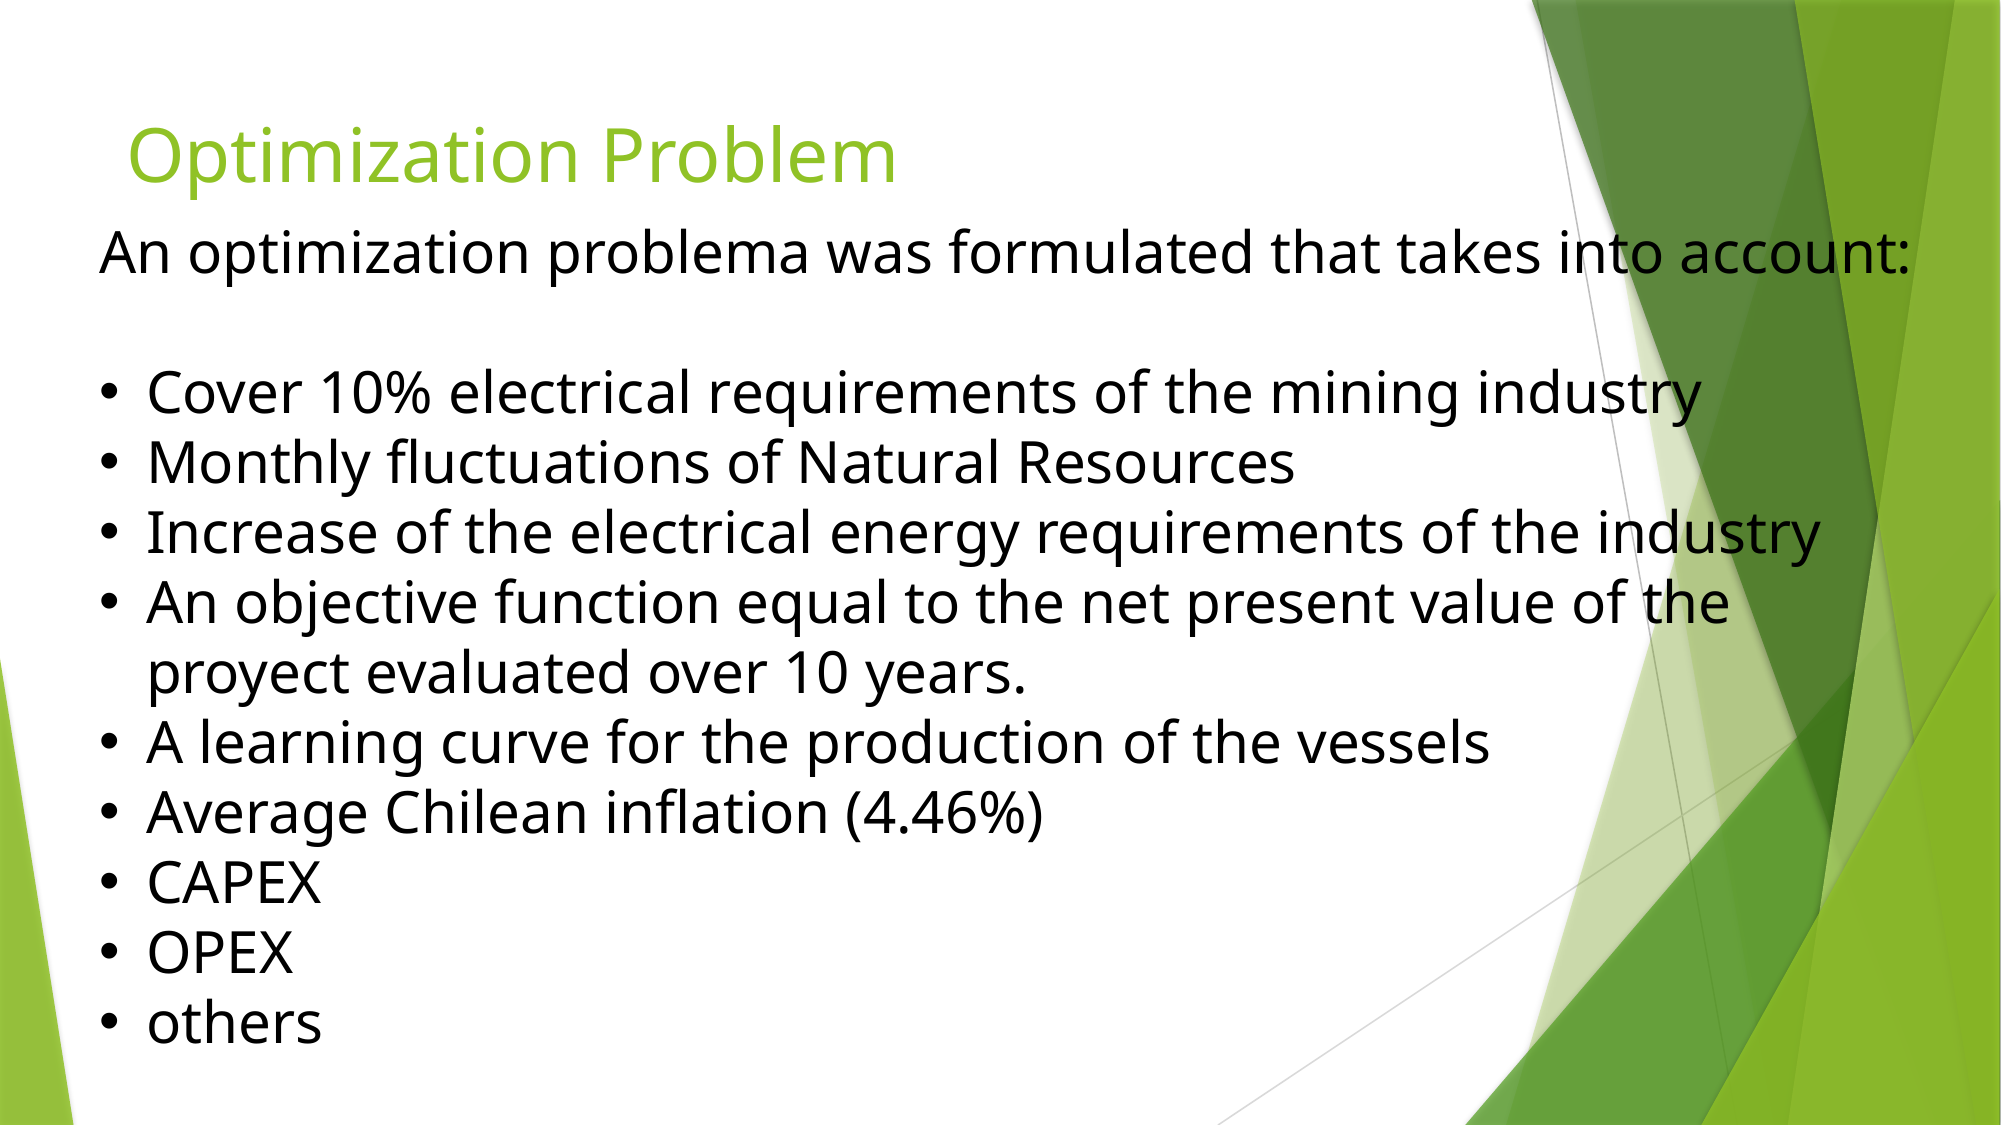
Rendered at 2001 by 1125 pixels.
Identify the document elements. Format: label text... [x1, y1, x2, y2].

text_box An optimization problema was formulated that takes into account: Cover 10% electrical requirements of the mining industry Monthly fluctuations of Natural Resources Increase of the electrical energy requirements of the industry An objective function equal to the net present value of the proyect evaluated over 10 years. A learning curve for the production of the vessels Average Chilean inflation (4.46%) CAPEX OPEX others [84, 208, 1940, 1125]
title Optimization Problem [111, 99, 1522, 208]
